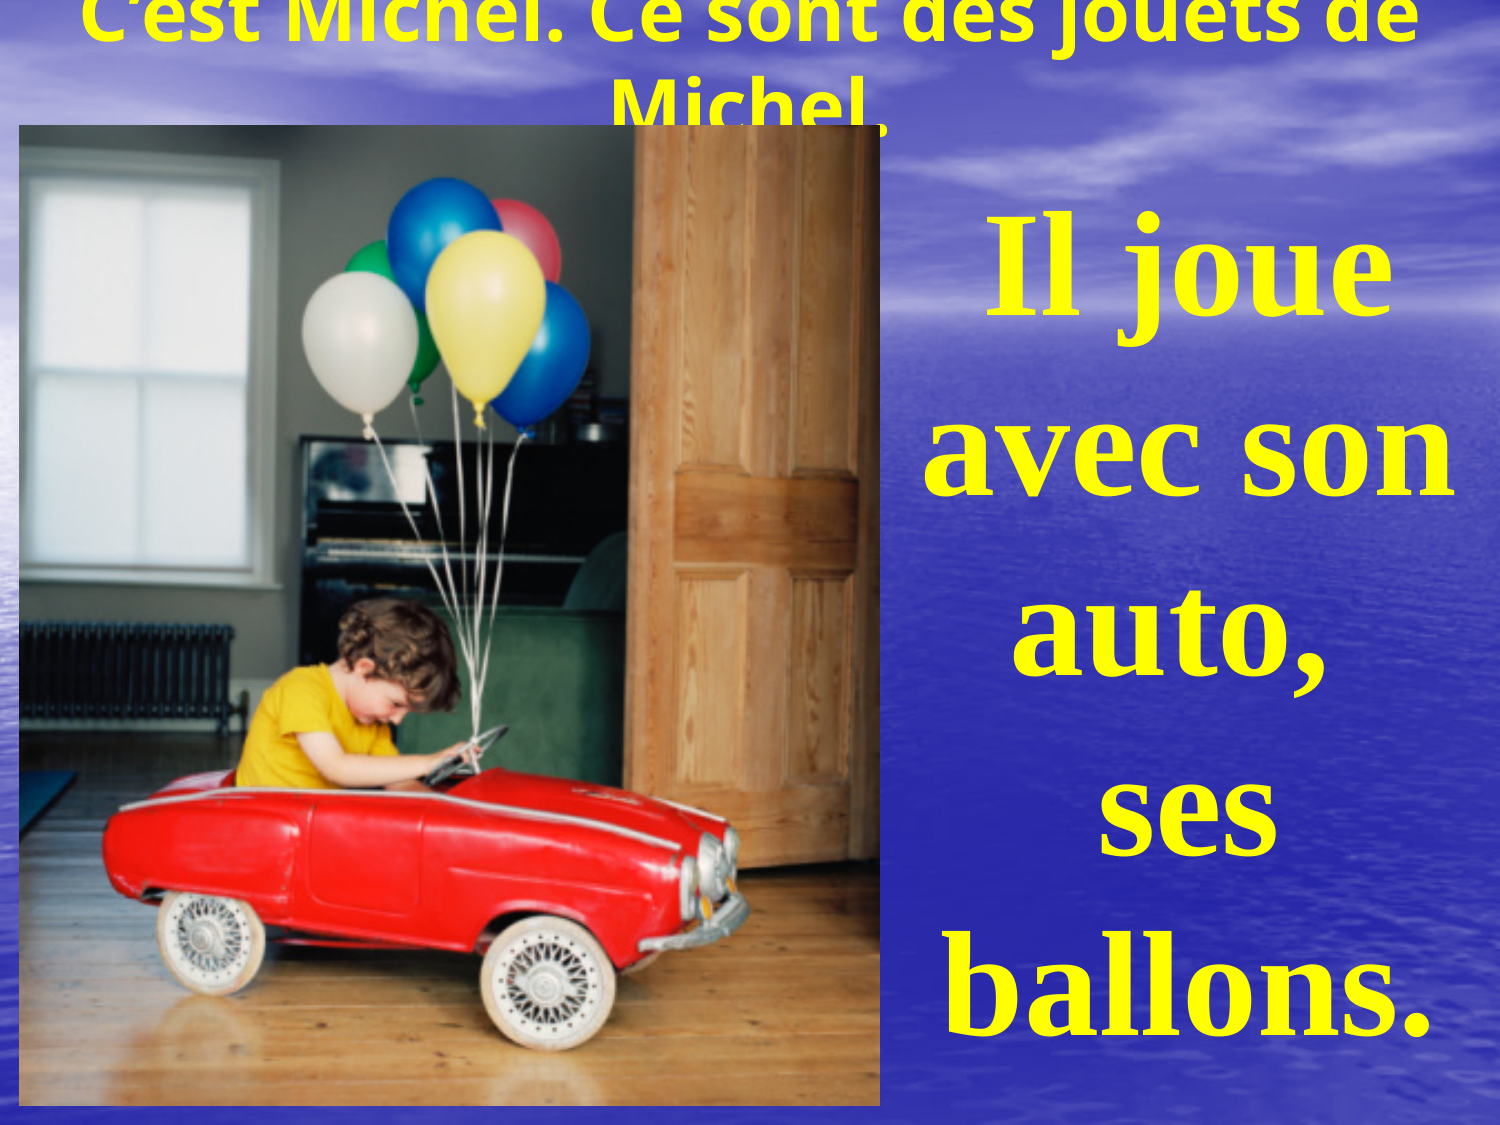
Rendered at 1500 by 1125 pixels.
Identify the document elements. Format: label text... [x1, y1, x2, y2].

picture [19, 125, 881, 1107]
text_box Il joue avec son auto, ses ballons. [891, 158, 1486, 1073]
title C’est Michel. Ce sont des jouets de Michel. [0, 7, 1500, 109]
